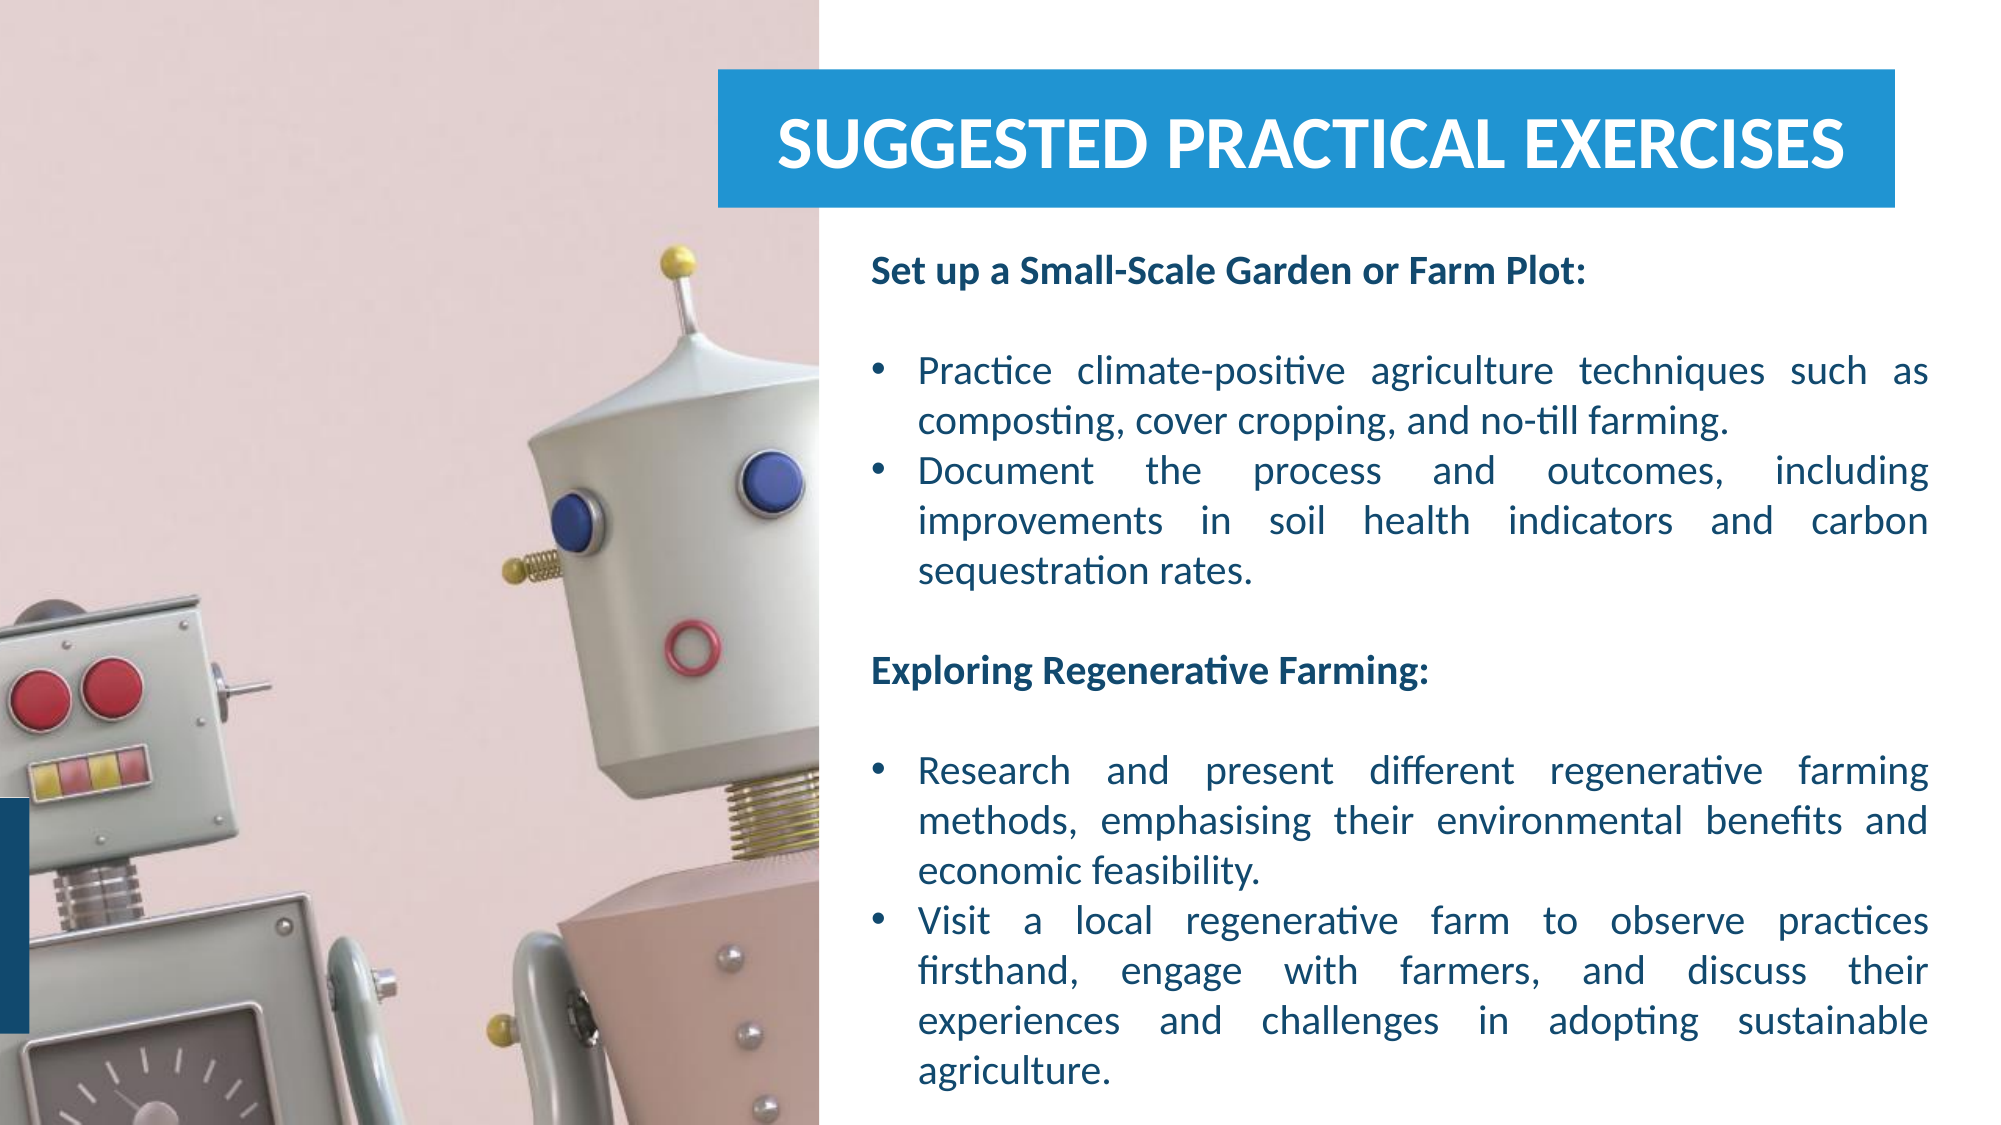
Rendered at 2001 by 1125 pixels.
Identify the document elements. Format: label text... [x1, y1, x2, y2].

list SUGGESTED PRACTICAL EXERCISES [820, 69, 1895, 208]
picture [0, 0, 820, 1125]
list Set up a Small-Scale Garden or Farm Plot: Practice climate-positive agriculture techniques such as composting, cover cropping, and no-till farming. Document the process and outcomes, including improvements in soil health indicators and carbon sequestration rates. Exploring Regenerative Farming: Research and present different regenerative farming methods, emphasising their environmental benefits and economic feasibility. Visit a local regenerative farm to observe practices firsthand, engage with farmers, and discuss their experiences and challenges in adopting sustainable agriculture. [855, 235, 1945, 1070]
